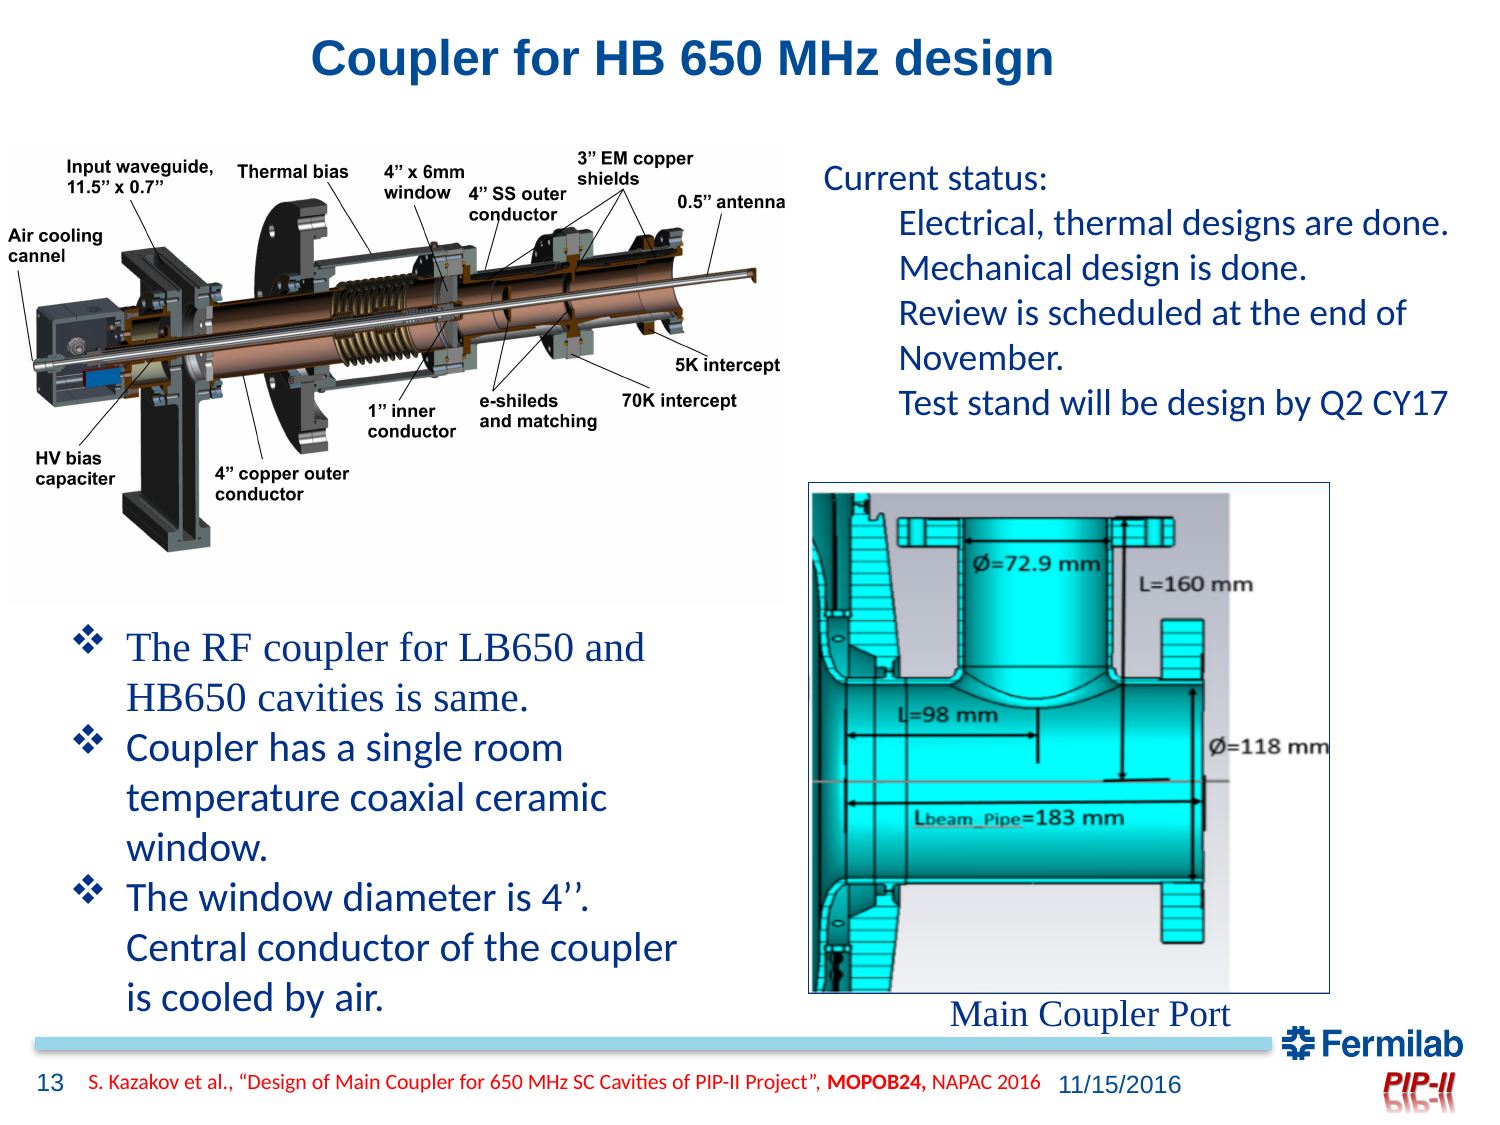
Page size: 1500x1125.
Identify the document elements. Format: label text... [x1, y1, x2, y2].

text_box The RF coupler for LB650 and HB650 cavities is same. Coupler has a single room temperature coaxial ceramic window. The window diameter is 4’’. Central conductor of the coupler is cooled by air. [54, 615, 696, 1028]
text_box S. Kazakov et al., “Design of Main Coupler for 650 MHz SC Cavities of PIP-II Project”, MOPOB24, NAPAC 2016 [73, 1060, 1099, 1102]
title Coupler for HB 650 MHz design [310, 22, 1059, 86]
picture [808, 482, 1331, 994]
slide_number 13 [36, 1066, 105, 1106]
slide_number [1058, 1068, 1235, 1109]
picture [1282, 1026, 1490, 1125]
picture [8, 149, 786, 606]
text_box Main Coupler Port [934, 1001, 1247, 1042]
text_box Current status: Electrical, thermal designs are done. Mechanical design is done. Review is scheduled at the end of November. Test stand will be design by Q2 CY17 [808, 145, 1500, 431]
